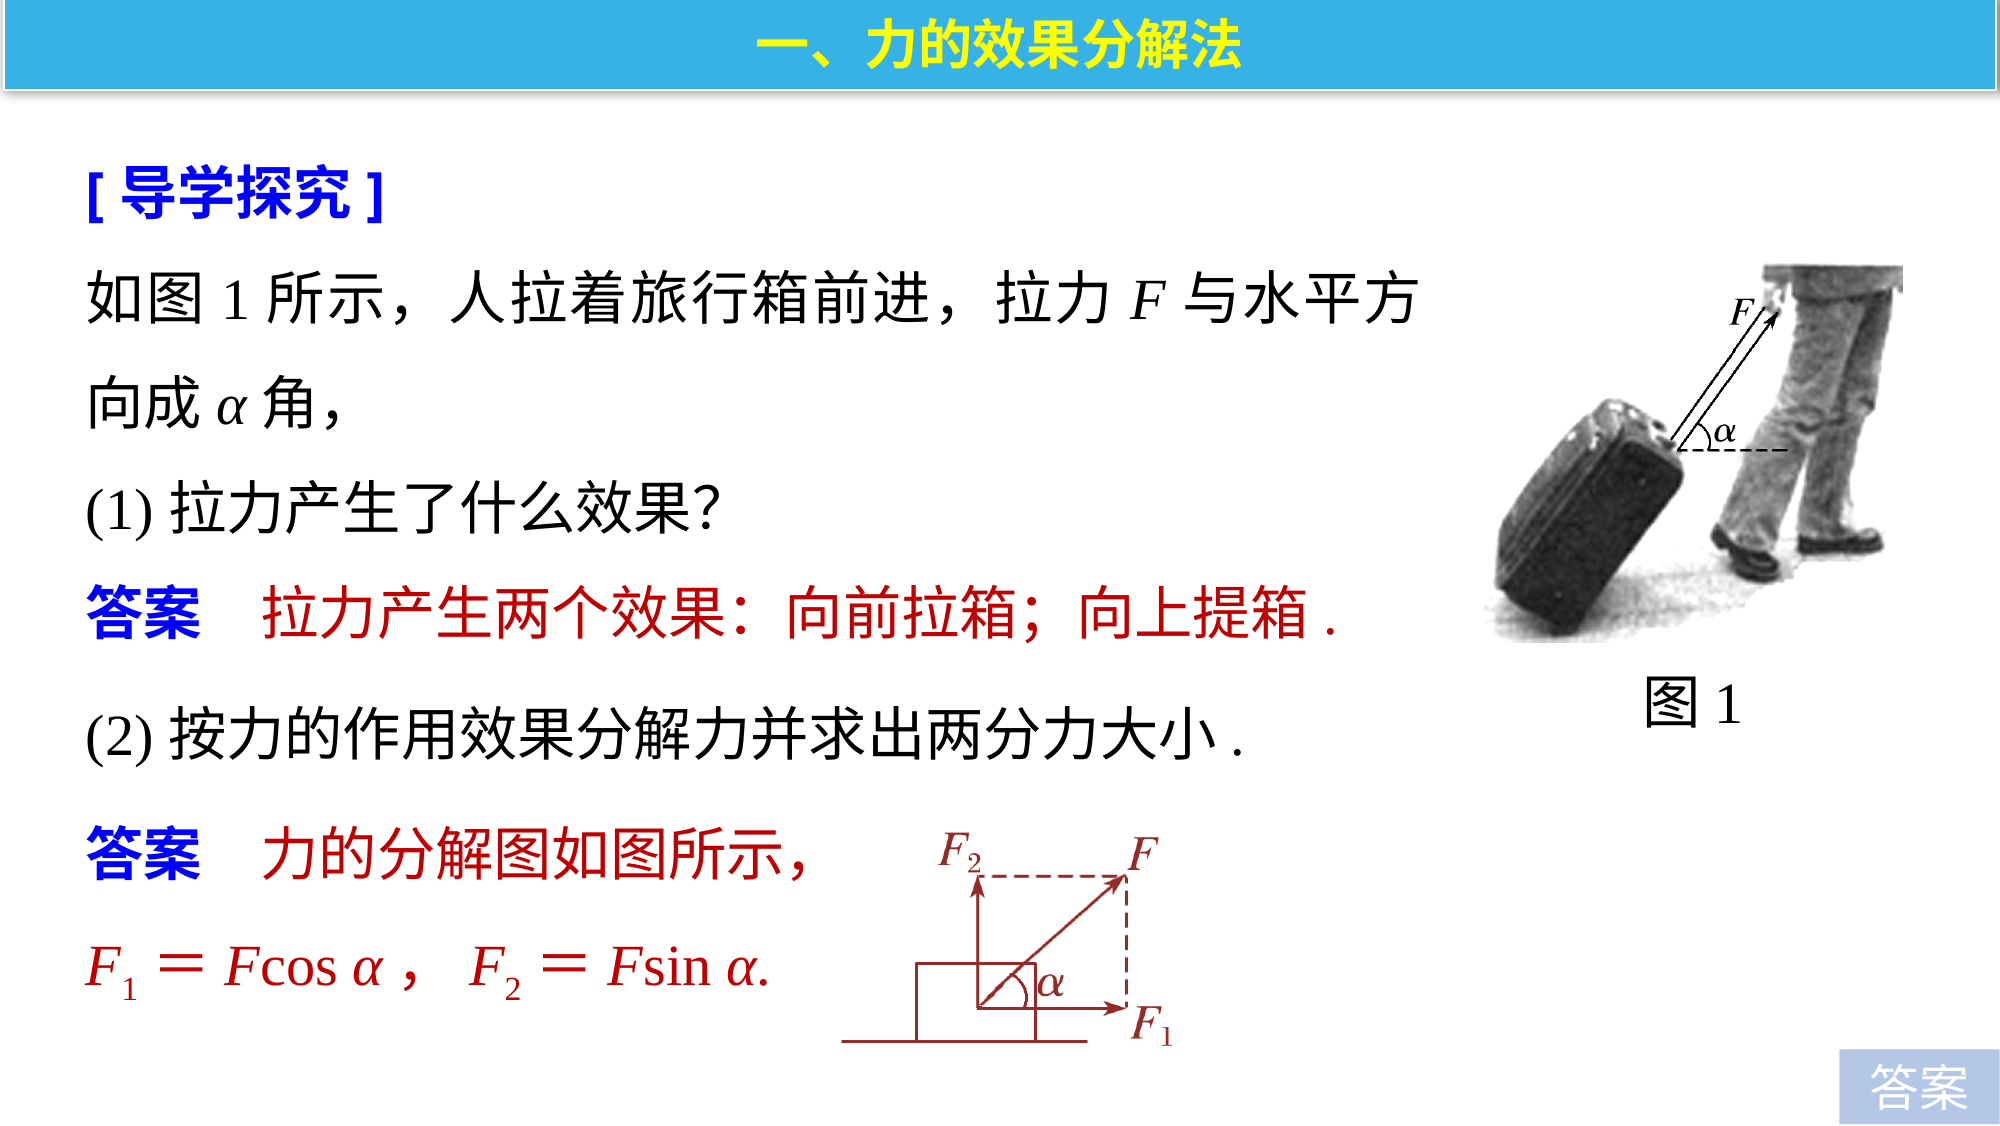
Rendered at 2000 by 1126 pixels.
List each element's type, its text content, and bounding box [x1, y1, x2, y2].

text_box 答案 拉力产生两个效果：向前拉箱；向上提箱. [71, 534, 1376, 654]
picture [807, 786, 1192, 1102]
text_box 答案 力的分解图如图所示， F1＝Fcos α，F2＝Fsin α. [71, 775, 1376, 1015]
text_box 图1 [1627, 657, 1759, 743]
picture [1476, 248, 1910, 649]
text_box [导学探究] 如图1所示，人拉着旅行箱前进，拉力F与水平方向成α角， (1)拉力产生了什么效果？ [71, 113, 1437, 549]
text_box 答案 [1839, 1049, 2000, 1125]
text_box (2)按力的作用效果分解力并求出两分力大小. [71, 654, 1376, 775]
text_box 一、力的效果分解法 [3, 0, 1997, 91]
